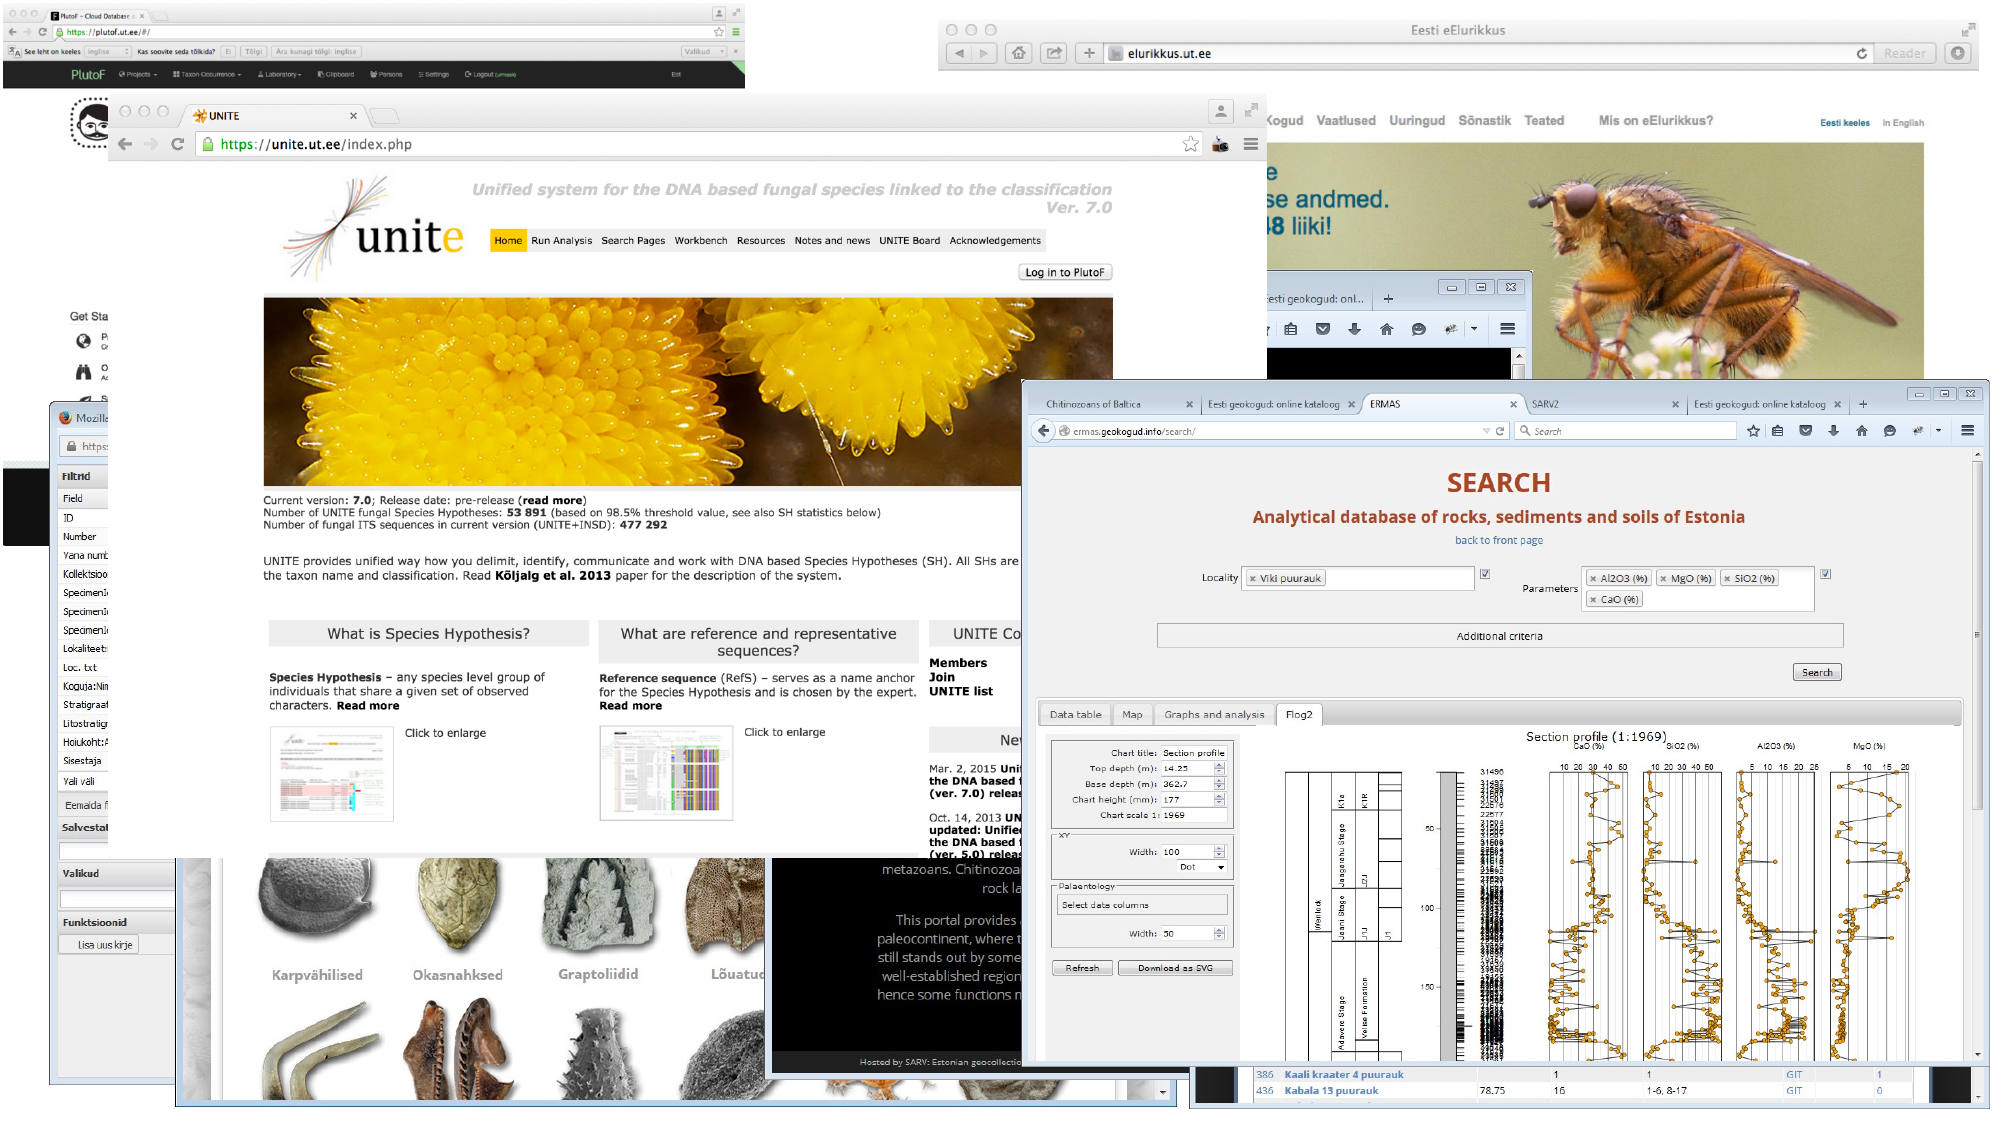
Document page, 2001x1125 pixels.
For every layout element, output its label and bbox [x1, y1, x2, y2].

list [175, 858, 1177, 1108]
picture [3, 3, 1990, 1109]
